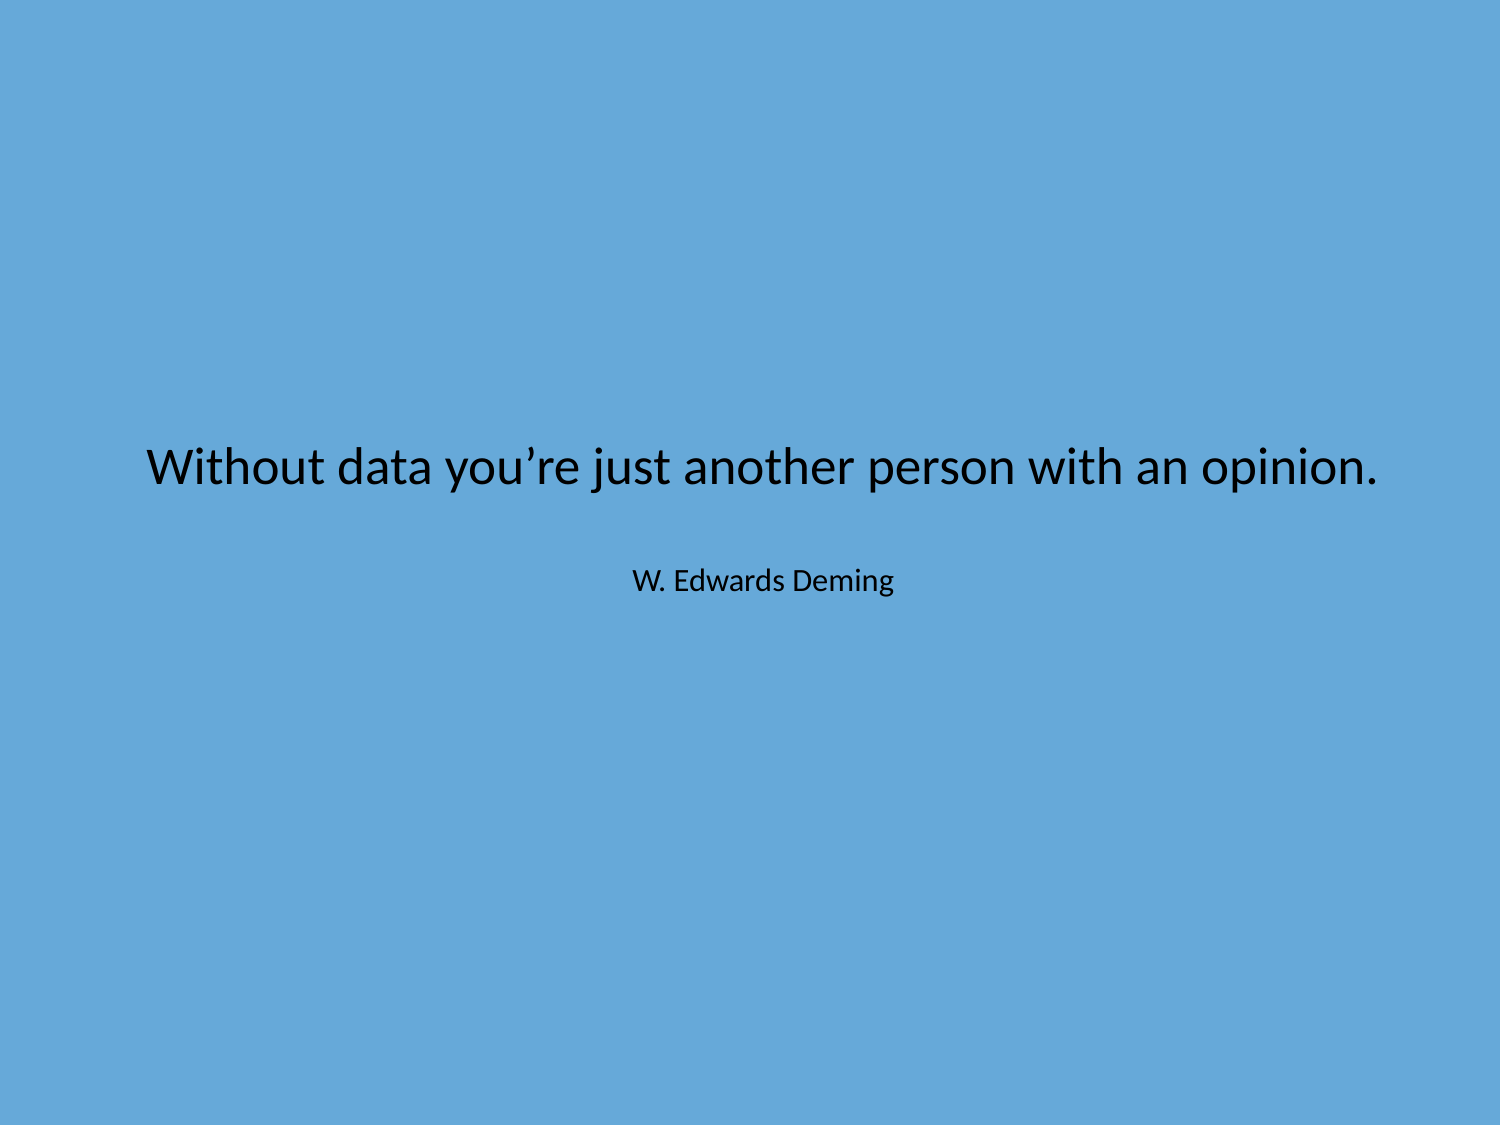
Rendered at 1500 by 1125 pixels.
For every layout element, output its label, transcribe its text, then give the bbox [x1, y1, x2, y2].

title Without data you’re just another person with an opinion. W. Edwards Deming [88, 420, 1439, 609]
